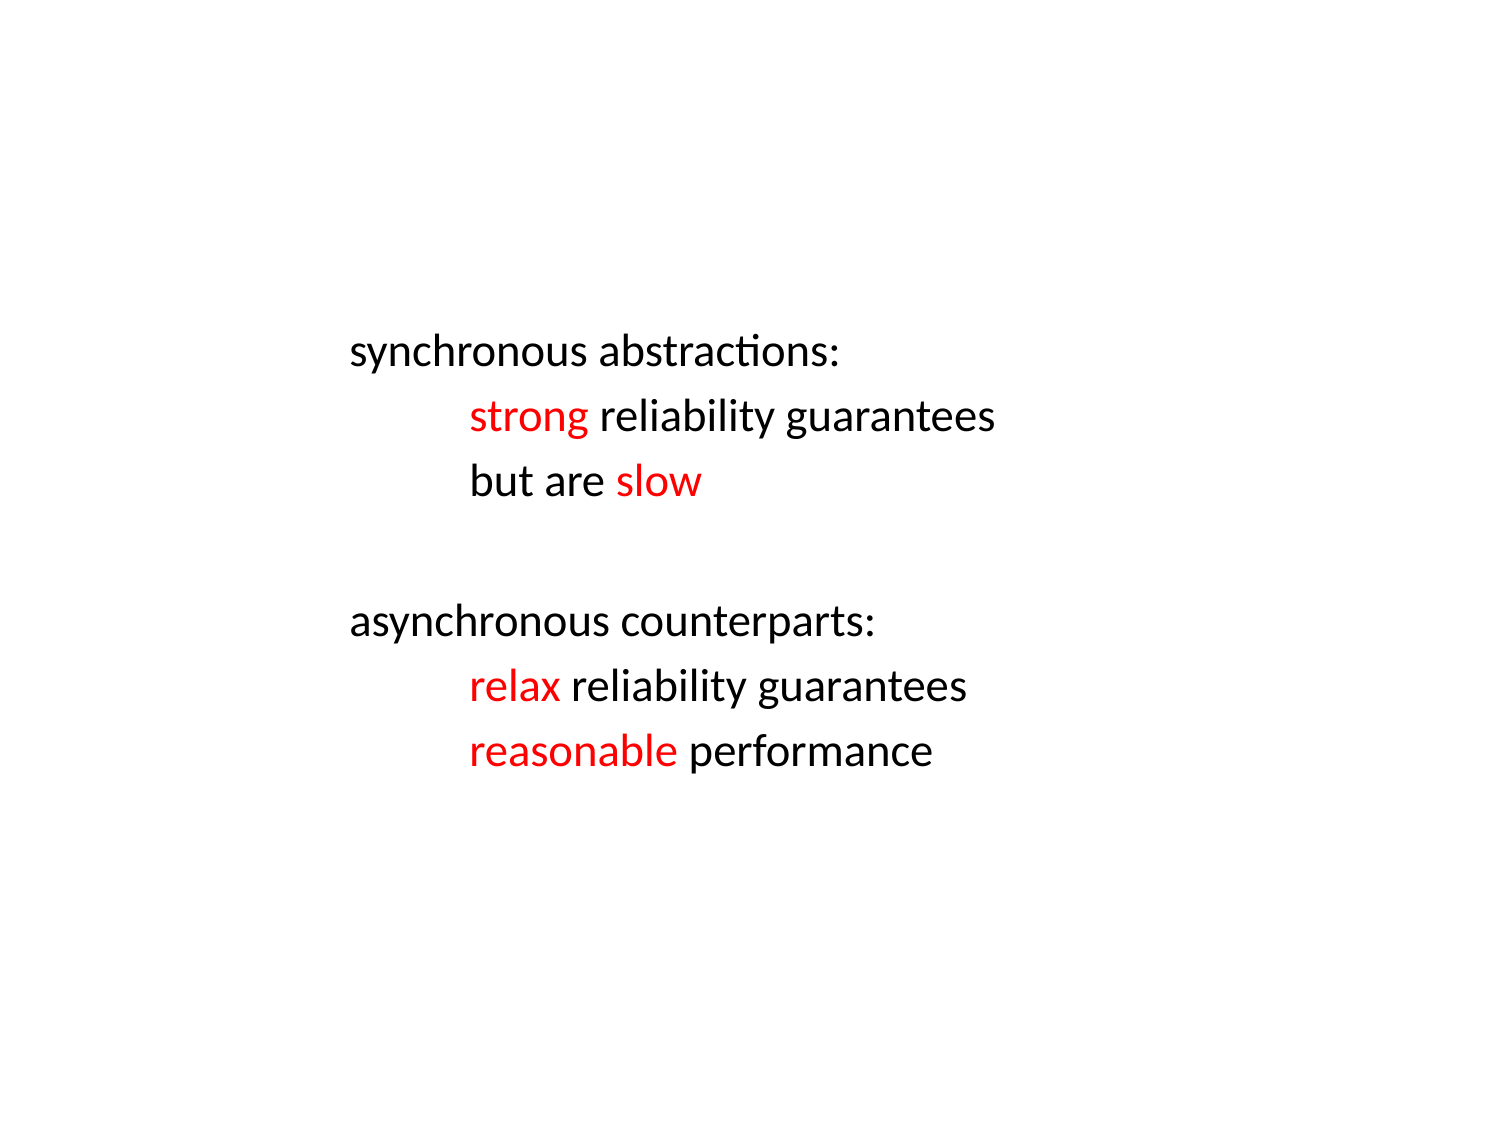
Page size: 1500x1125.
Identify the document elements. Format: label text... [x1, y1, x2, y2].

list synchronous abstractions: strong reliability guarantees but are slow asynchronous counterparts: relax reliability guarantees reasonable performance [334, 312, 1208, 788]
